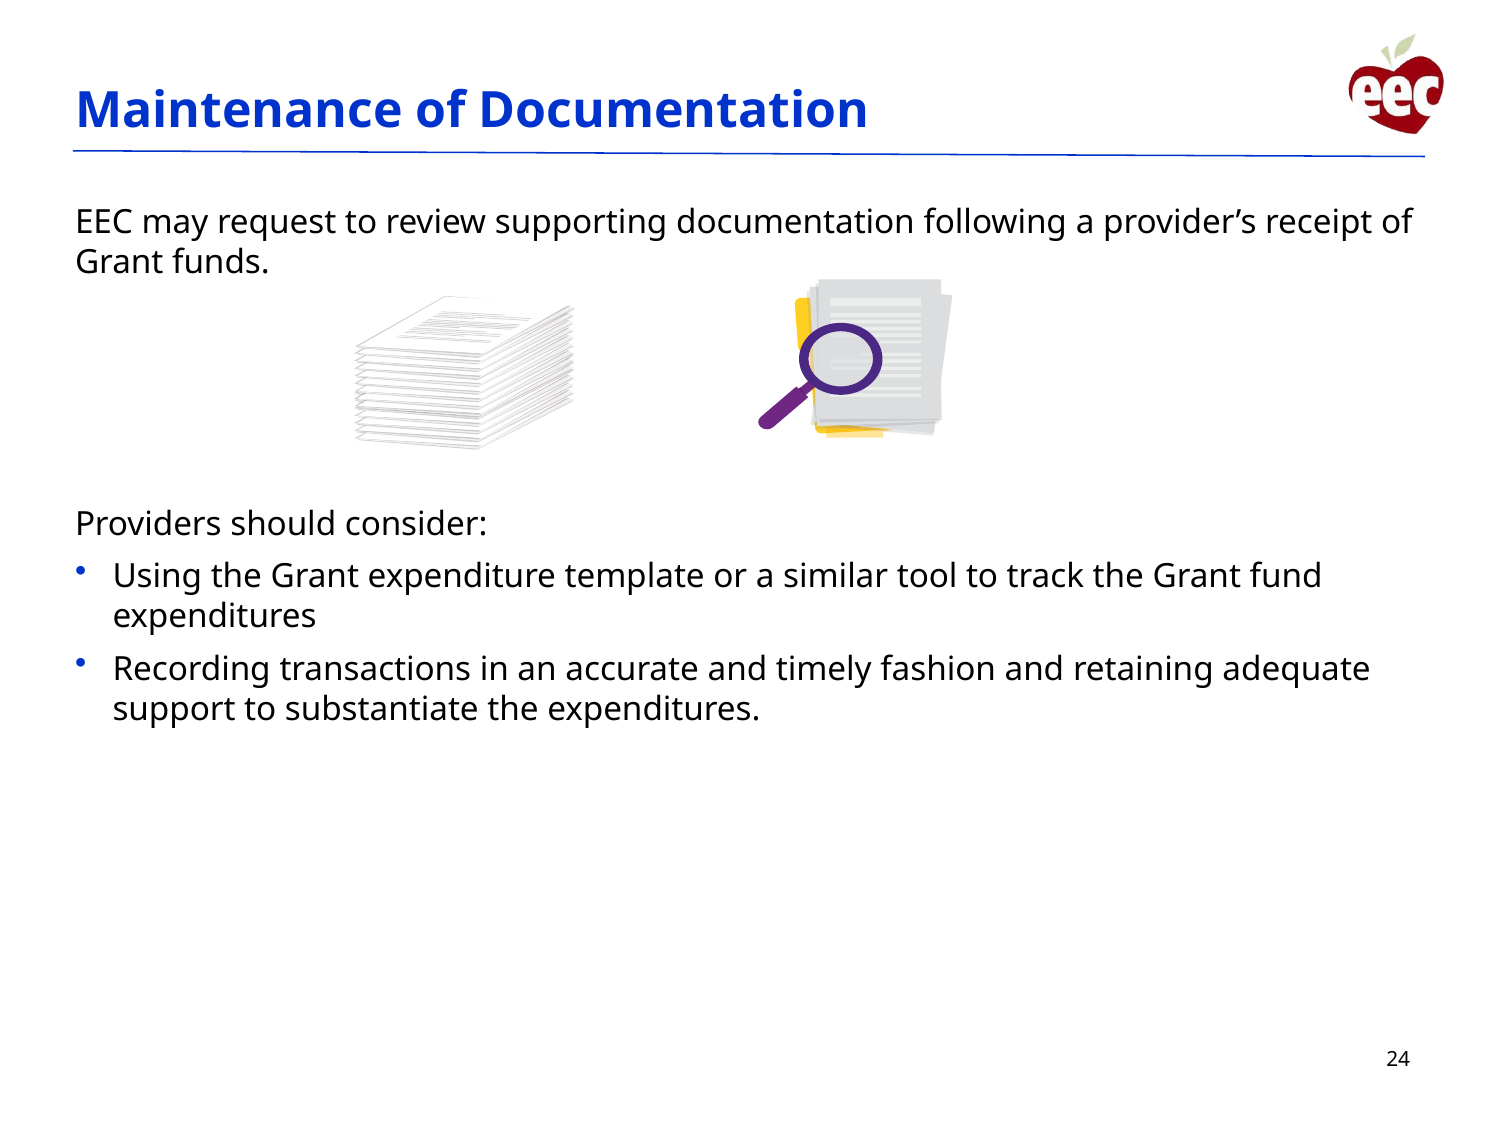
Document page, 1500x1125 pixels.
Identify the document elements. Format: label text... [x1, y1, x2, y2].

title Maintenance of Documentation [74, 24, 1320, 138]
slide_number 24 [1107, 1038, 1426, 1082]
picture [1342, 29, 1451, 138]
list EEC may request to review supporting documentation following a provider’s receipt of Grant funds. Providers should consider: Using the Grant expenditure template or a similar tool to track the Grant fund expenditures Recording transactions in an accurate and timely fashion and retaining adequate support to substantiate the expenditures. [74, 199, 1426, 994]
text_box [353, 279, 953, 450]
